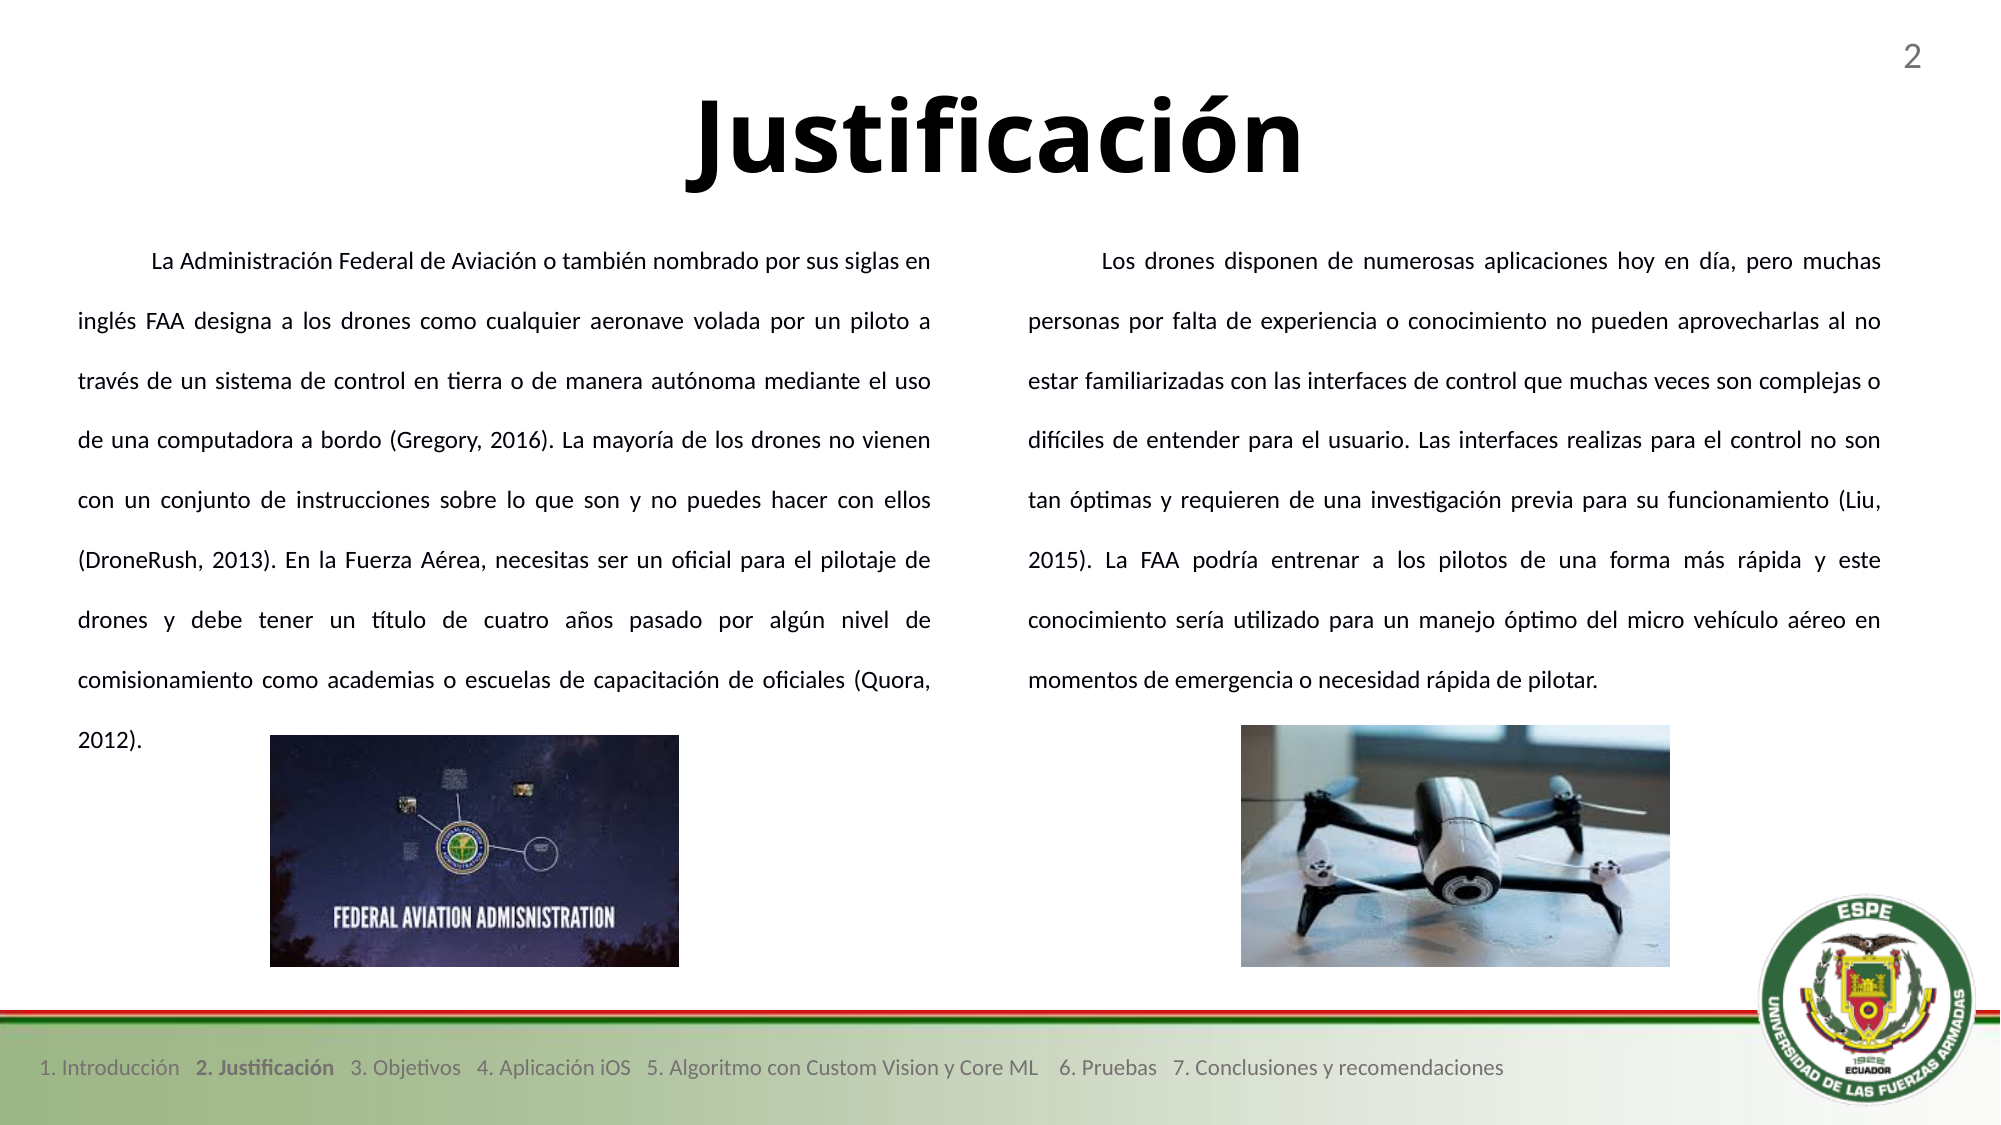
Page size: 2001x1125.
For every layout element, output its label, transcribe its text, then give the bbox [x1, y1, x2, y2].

picture [270, 735, 679, 967]
title Justificación [63, 36, 1937, 245]
picture [1241, 725, 1670, 967]
picture [0, 888, 2000, 1125]
text_box La Administración Federal de Aviación o también nombrado por sus siglas en inglés FAA designa a los drones como cualquier aeronave volada por un piloto a través de un sistema de control en tierra o de manera autónoma mediante el uso de una computadora a bordo (Gregory, 2016). La mayoría de los drones no vienen con un conjunto de instrucciones sobre lo que son y no puedes hacer con ellos (DroneRush, 2013). En la Fuerza Aérea, necesitas ser un oficial para el pilotaje de drones y debe tener un título de cuatro años pasado por algún nivel de comisionamiento como academias o escuelas de capacitación de oficiales (Quora, 2012). [63, 207, 948, 761]
text_box Los drones disponen de numerosas aplicaciones hoy en día, pero muchas personas por falta de experiencia o conocimiento no pueden aprovecharlas al no estar familiarizadas con las interfaces de control que muchas veces son complejas o difíciles de entender para el usuario. Las interfaces realizas para el control no son tan óptimas y requieren de una investigación previa para su funcionamiento (Liu, 2015). La FAA podría entrenar a los pilotos de una forma más rápida y este conocimiento sería utilizado para un manejo óptimo del micro vehículo aéreo en momentos de emergencia o necesidad rápida de pilotar. [1013, 207, 1898, 701]
text_box 2 [1858, 23, 1937, 84]
